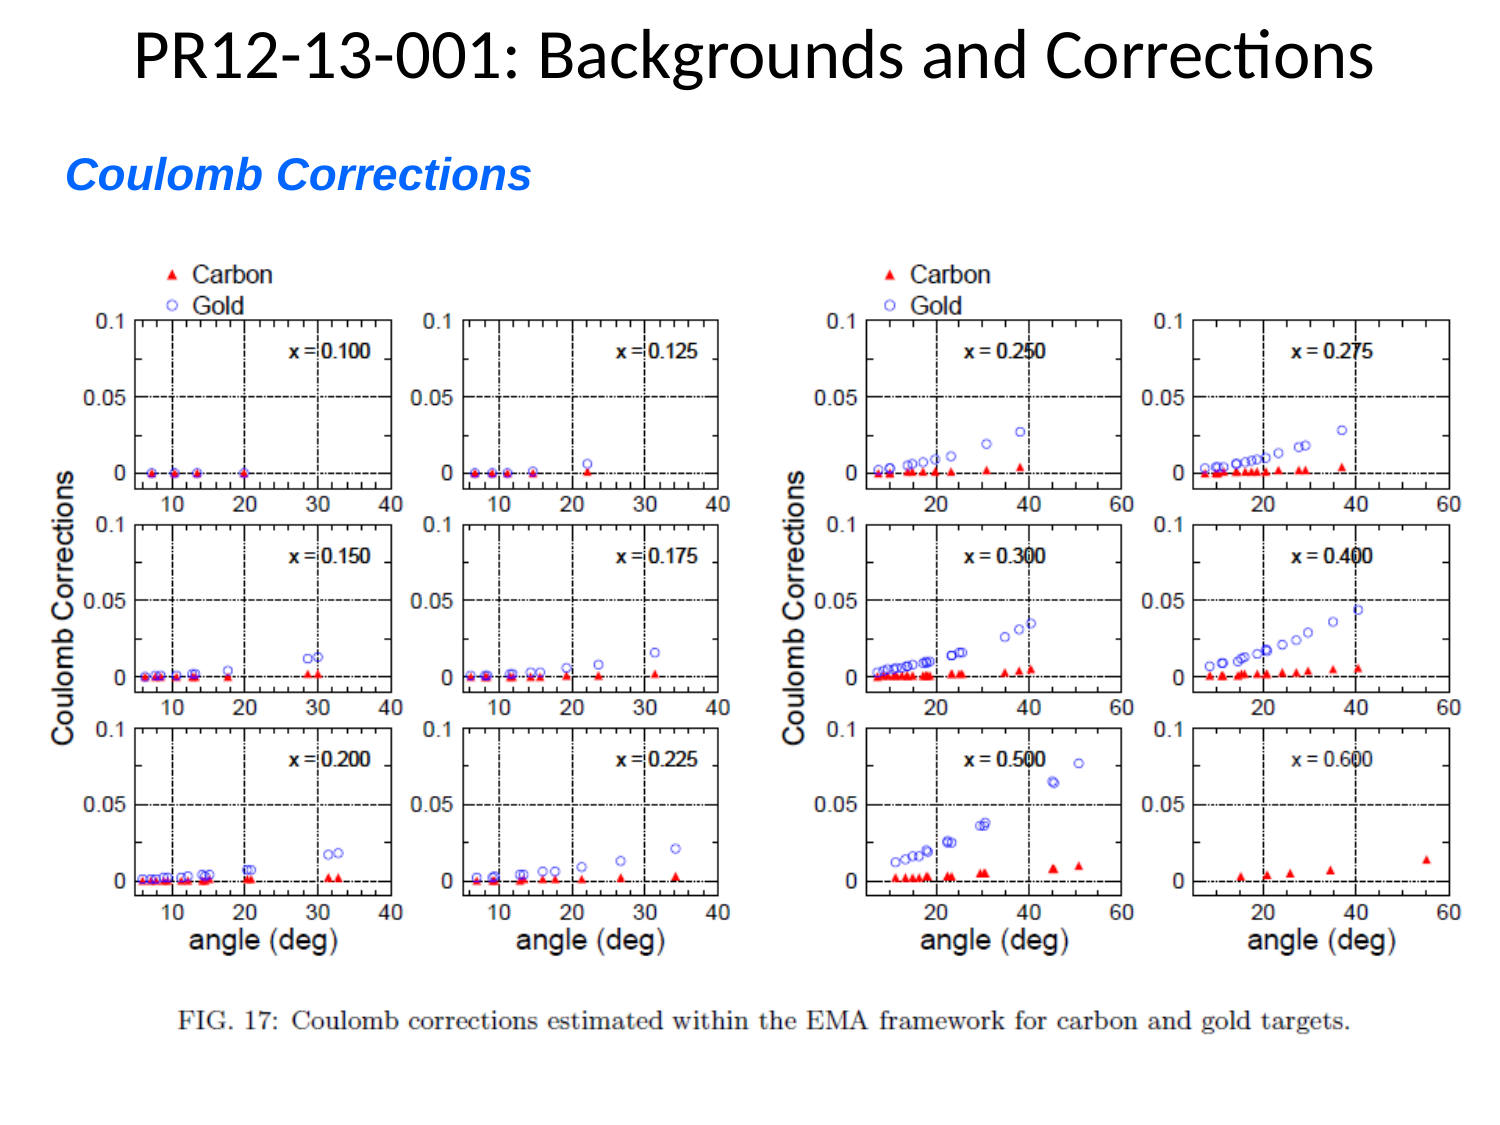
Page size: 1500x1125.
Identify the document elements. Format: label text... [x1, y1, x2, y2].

text_box PR12-13-001: Backgrounds and Corrections [119, 0, 1392, 100]
text_box Coulomb Corrections [49, 137, 950, 208]
picture [37, 249, 1476, 1051]
